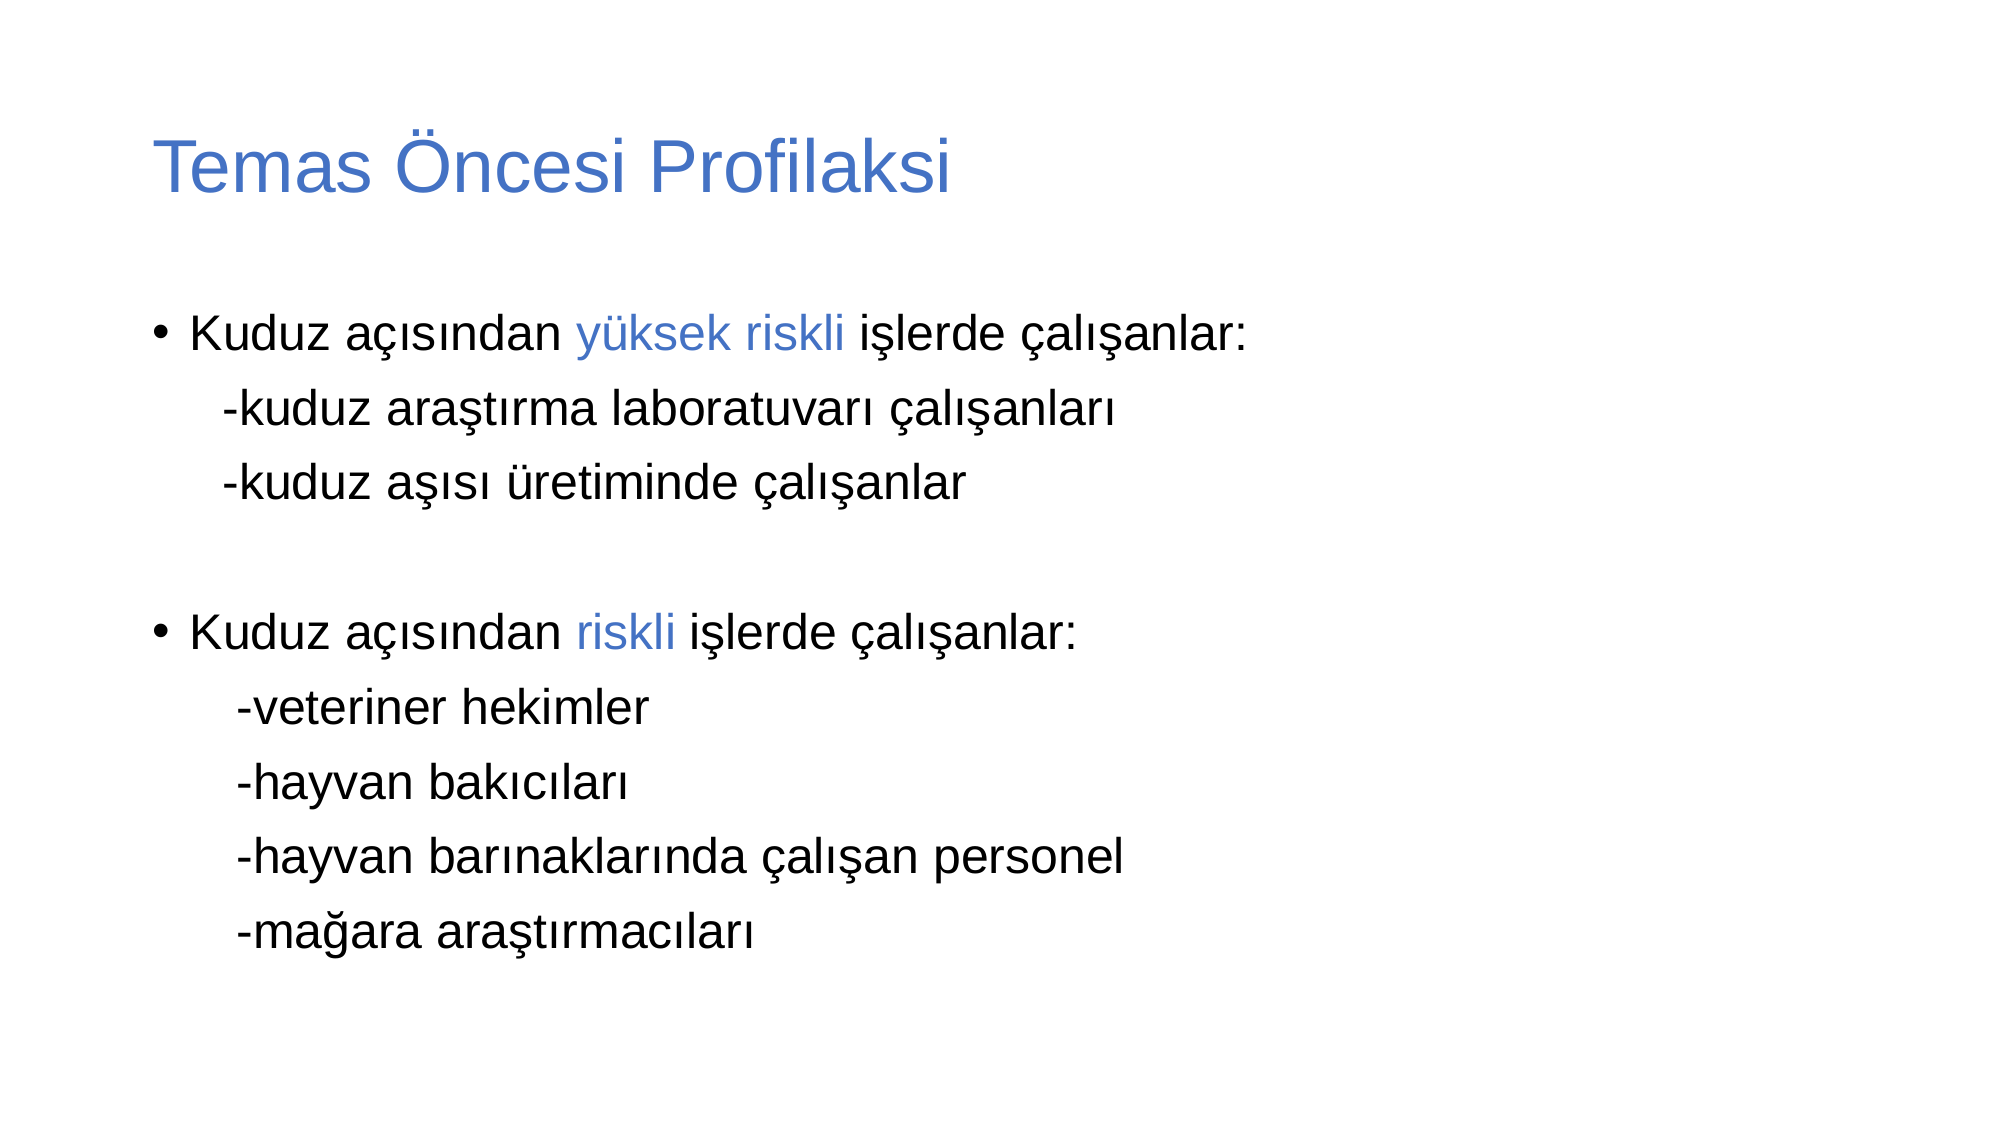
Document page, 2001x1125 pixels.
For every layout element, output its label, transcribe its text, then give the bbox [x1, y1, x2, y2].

title Temas Öncesi Profilaksi [137, 59, 1863, 278]
list Kuduz açısından yüksek riskli işlerde çalışanlar: -kuduz araştırma laboratuvarı çalışanları -kuduz aşısı üretiminde çalışanlar Kuduz açısından riskli işlerde çalışanlar: -veteriner hekimler -hayvan bakıcıları -hayvan barınaklarında çalışan personel -mağara araştırmacıları [137, 299, 1863, 1014]
